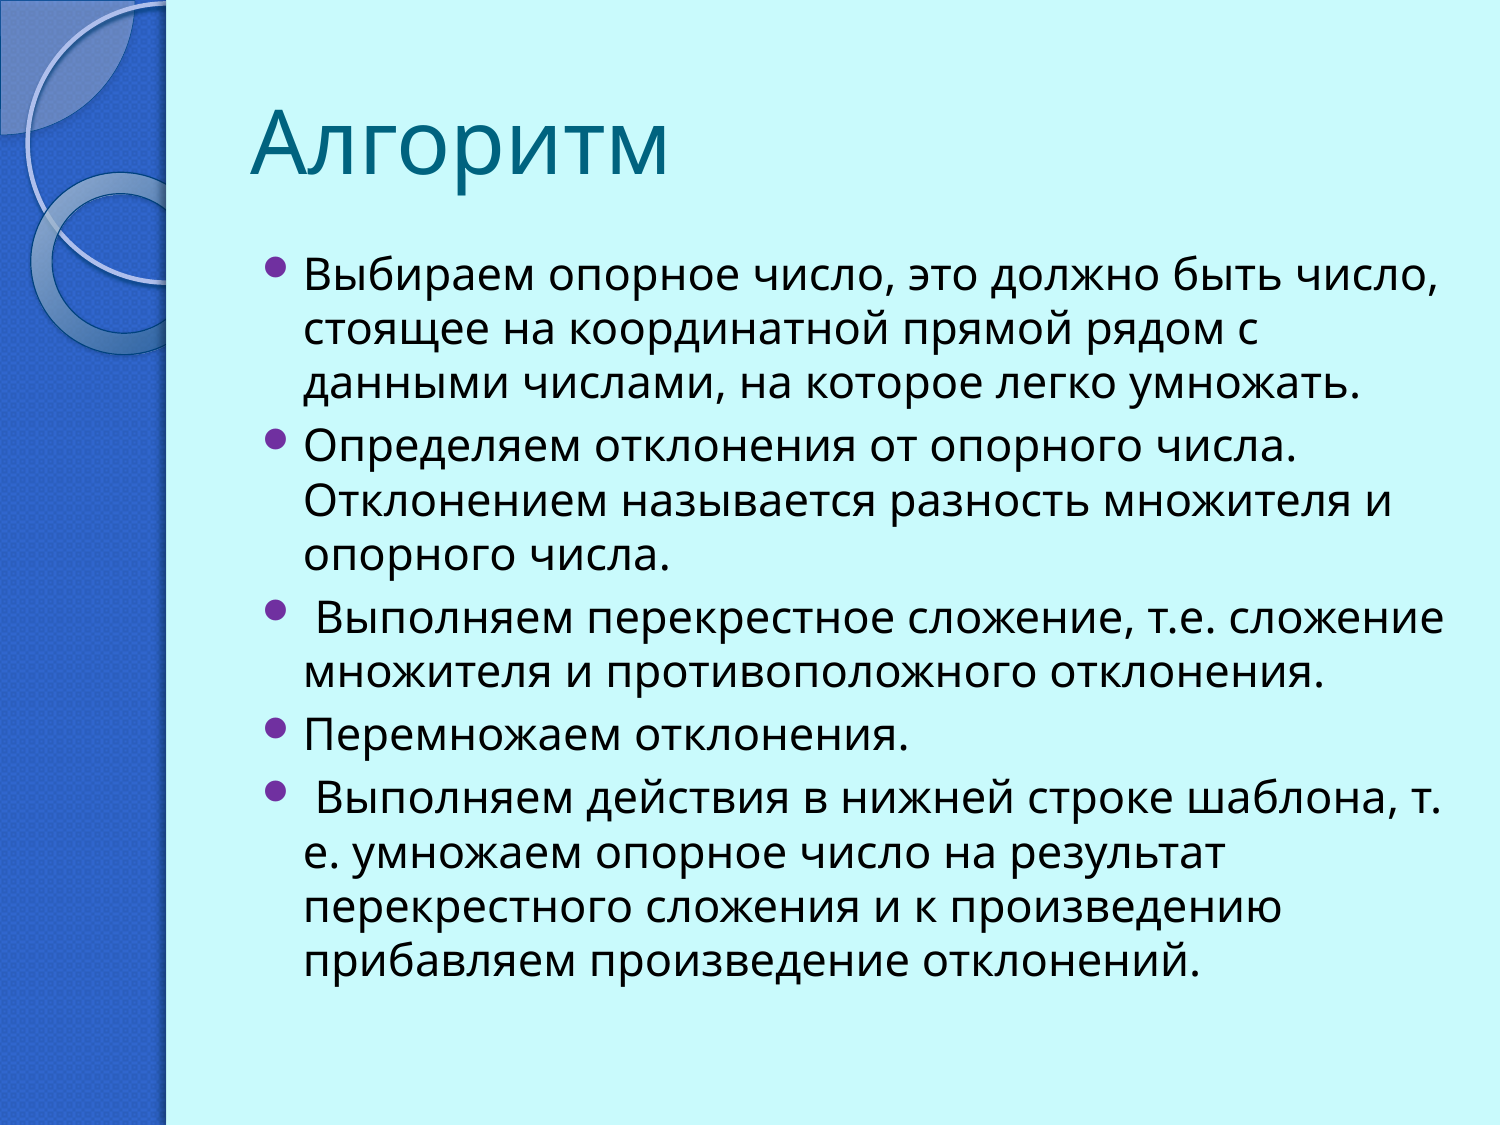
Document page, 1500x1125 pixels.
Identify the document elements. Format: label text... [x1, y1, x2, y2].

list Выбираем опорное число, это должно быть число, стоящее на координатной прямой рядом с данными числами, на которое легко умножать. Определяем отклонения от опорного числа. Отклонением называется разность множителя и опорного числа. Выполняем перекрестное сложение, т.е. сложение множителя и противоположного отклонения. Перемножаем отклонения. Выполняем действия в нижней строке шаблона, т. е. умножаем опорное число на результат перекрестного сложения и к произведению прибавляем произведение отклонений. [235, 237, 1466, 1025]
title Алгоритм [235, 45, 1466, 233]
